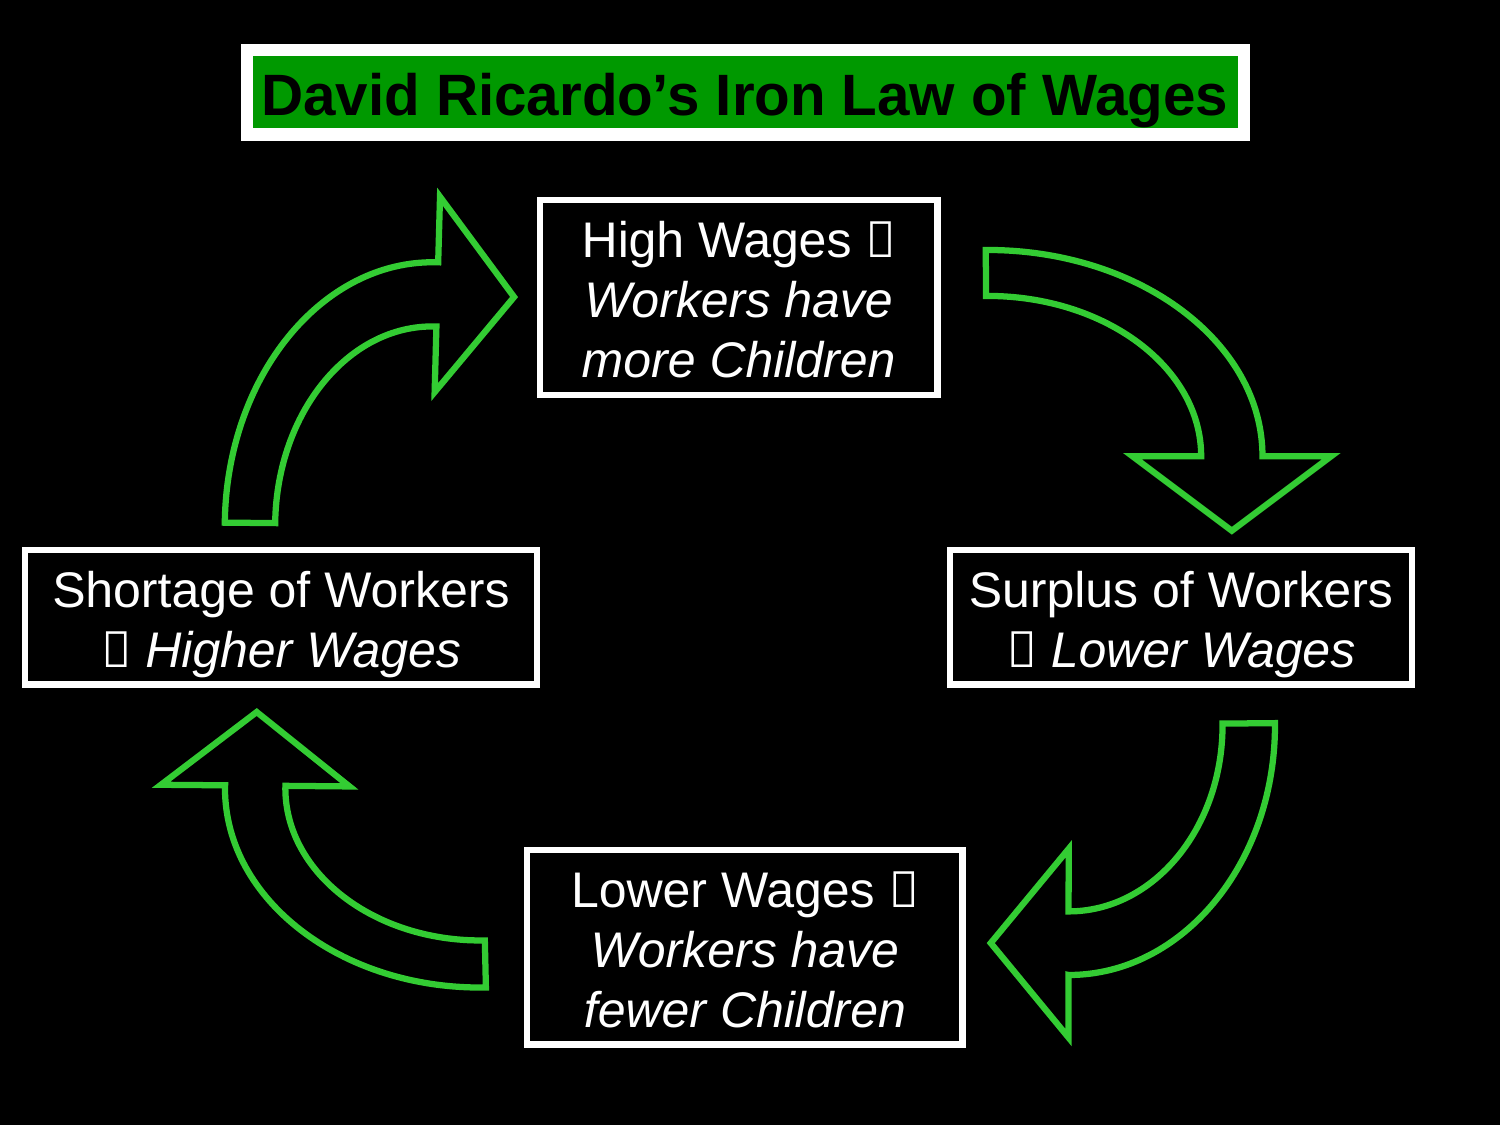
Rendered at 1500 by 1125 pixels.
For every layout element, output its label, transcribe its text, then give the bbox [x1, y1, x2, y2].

text_box Lower Wages  Workers have fewer Children [527, 849, 963, 1045]
text_box High Wages  Workers have more Children [539, 199, 938, 395]
text_box Shortage of Workers  Higher Wages [24, 549, 538, 685]
text_box Surplus of Workers  Lower Wages [950, 549, 1412, 685]
text_box [224, 196, 515, 524]
text_box David Ricardo’s Iron Law of Wages [246, 50, 1244, 135]
text_box [990, 723, 1276, 1038]
text_box [985, 249, 1332, 531]
text_box [160, 712, 486, 988]
